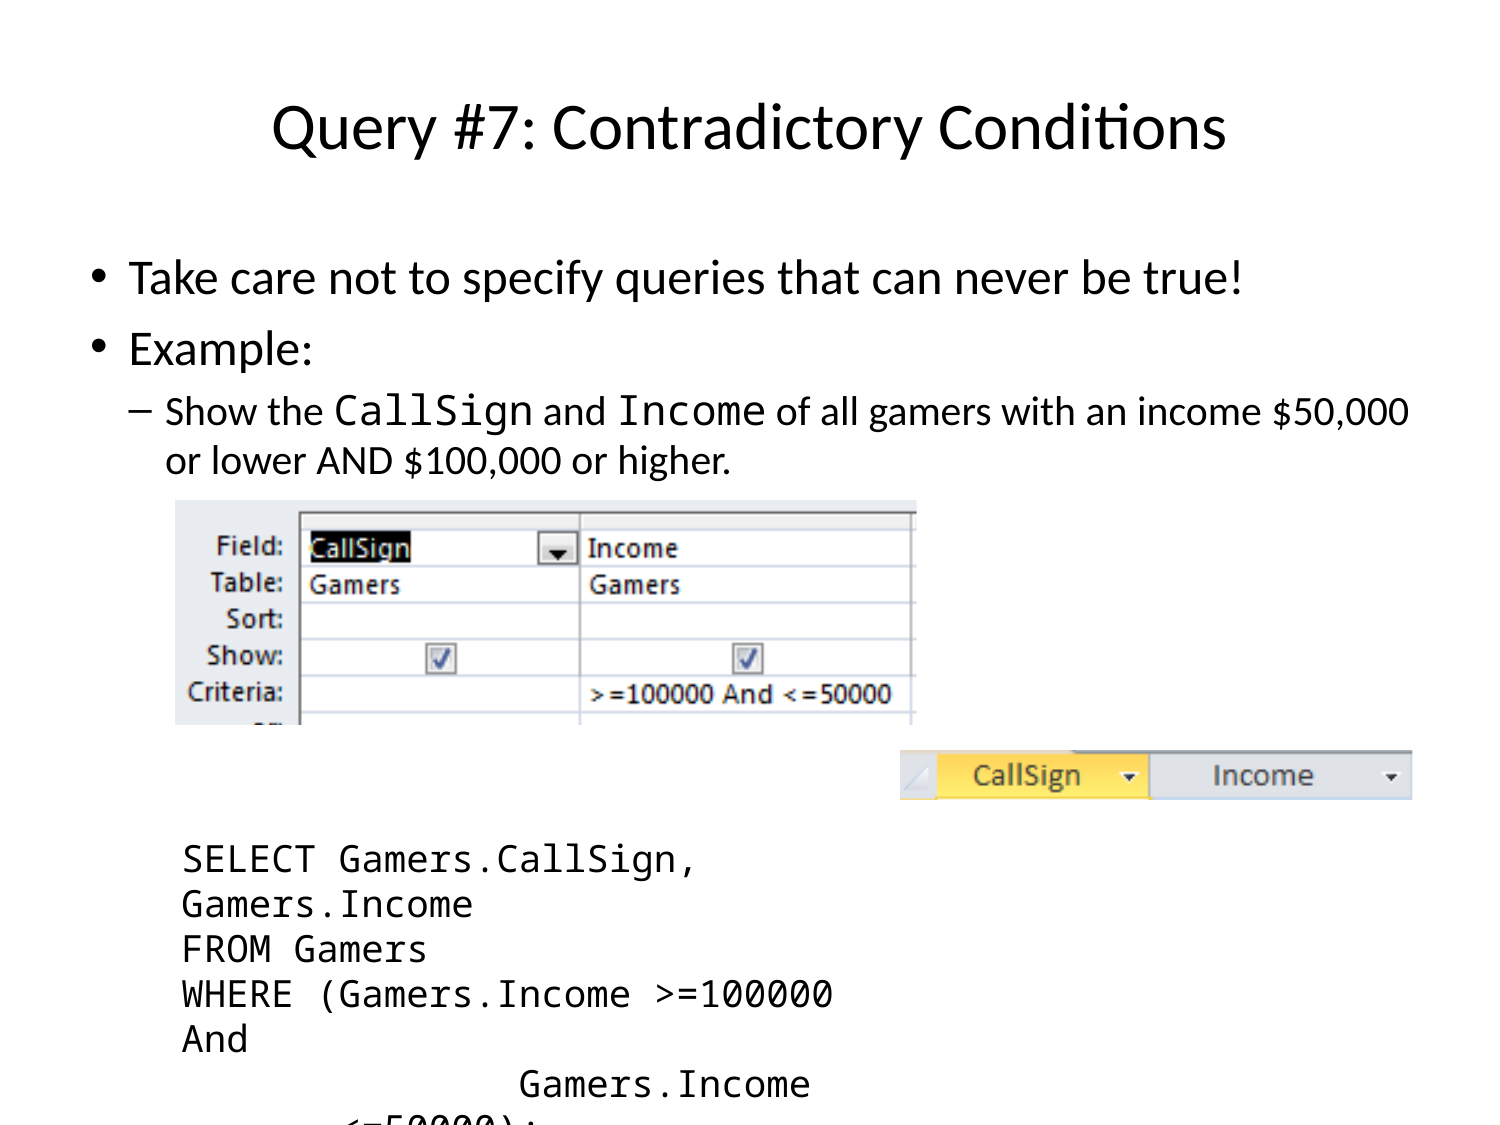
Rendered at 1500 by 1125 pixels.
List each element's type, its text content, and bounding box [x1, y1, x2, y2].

list Take care not to specify queries that can never be true! Example: Show the CallSign and Income of all gamers with an income $50,000 or lower AND $100,000 or higher. [75, 237, 1425, 1063]
title Query #7: Contradictory Conditions [75, 45, 1425, 200]
picture [174, 499, 917, 726]
picture [899, 750, 1413, 800]
text_box SELECT Gamers.CallSign, Gamers.Income FROM Gamers WHERE (Gamers.Income >=100000 And Gamers.Income <=50000); [166, 828, 917, 1125]
